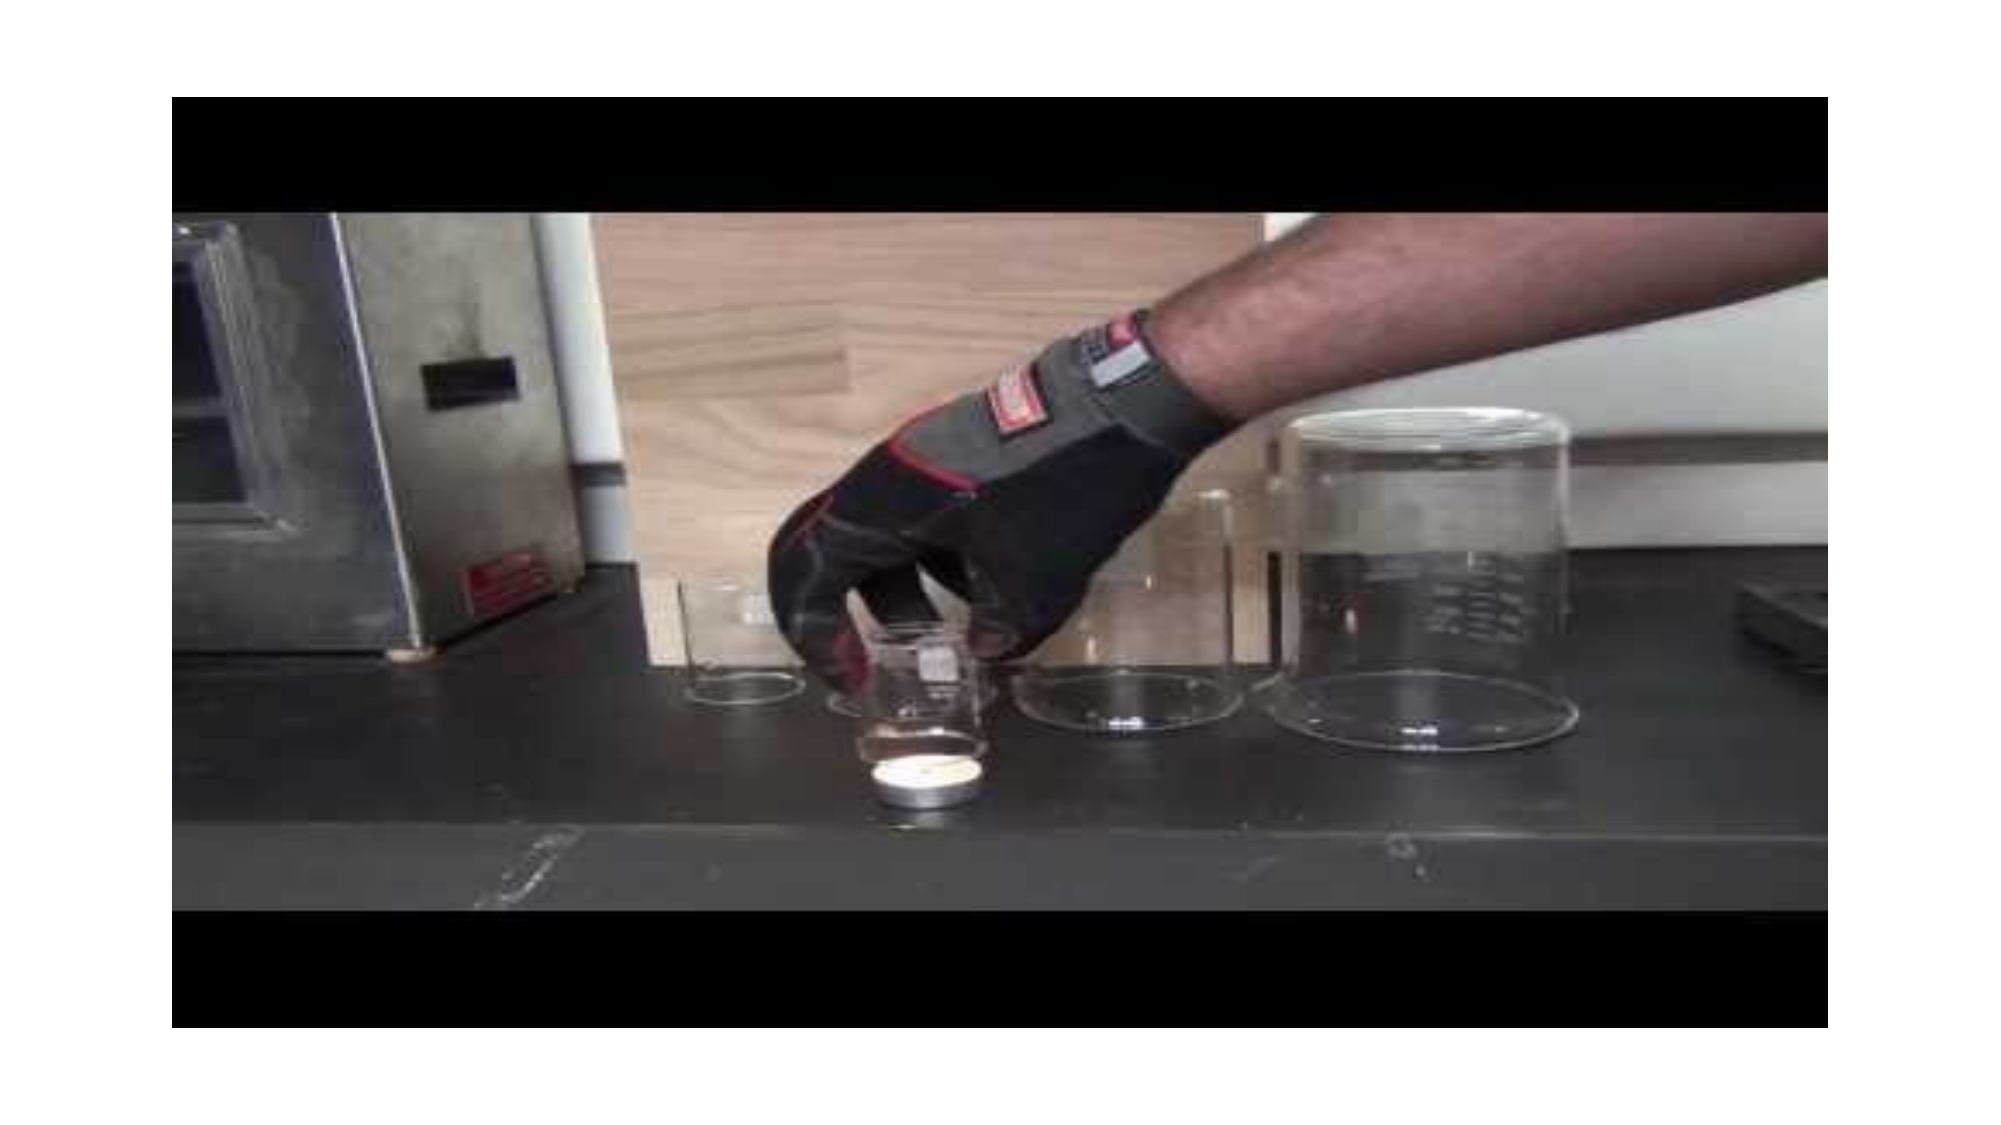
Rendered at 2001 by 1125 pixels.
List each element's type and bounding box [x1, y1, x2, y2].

text_box [171, 96, 1829, 1029]
